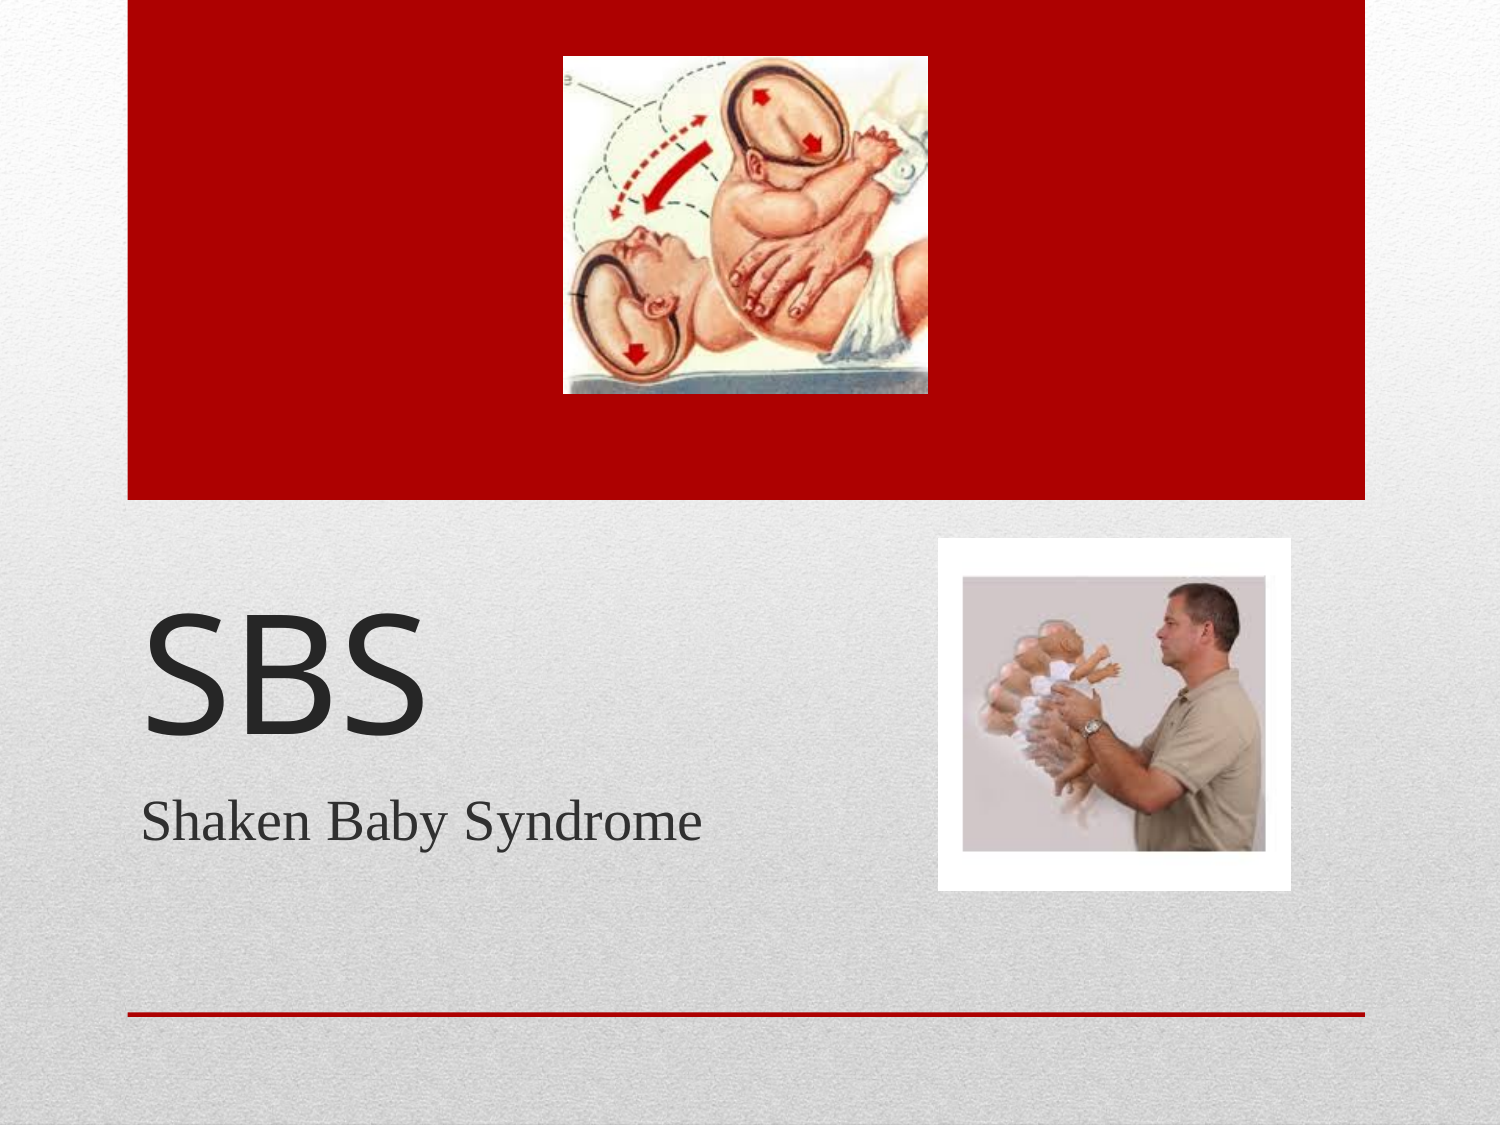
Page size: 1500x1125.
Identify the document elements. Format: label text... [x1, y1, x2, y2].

picture [938, 538, 1292, 892]
title SBS [125, 525, 1363, 775]
subtitle Shaken Baby Syndrome [125, 774, 1250, 938]
picture [562, 55, 929, 395]
